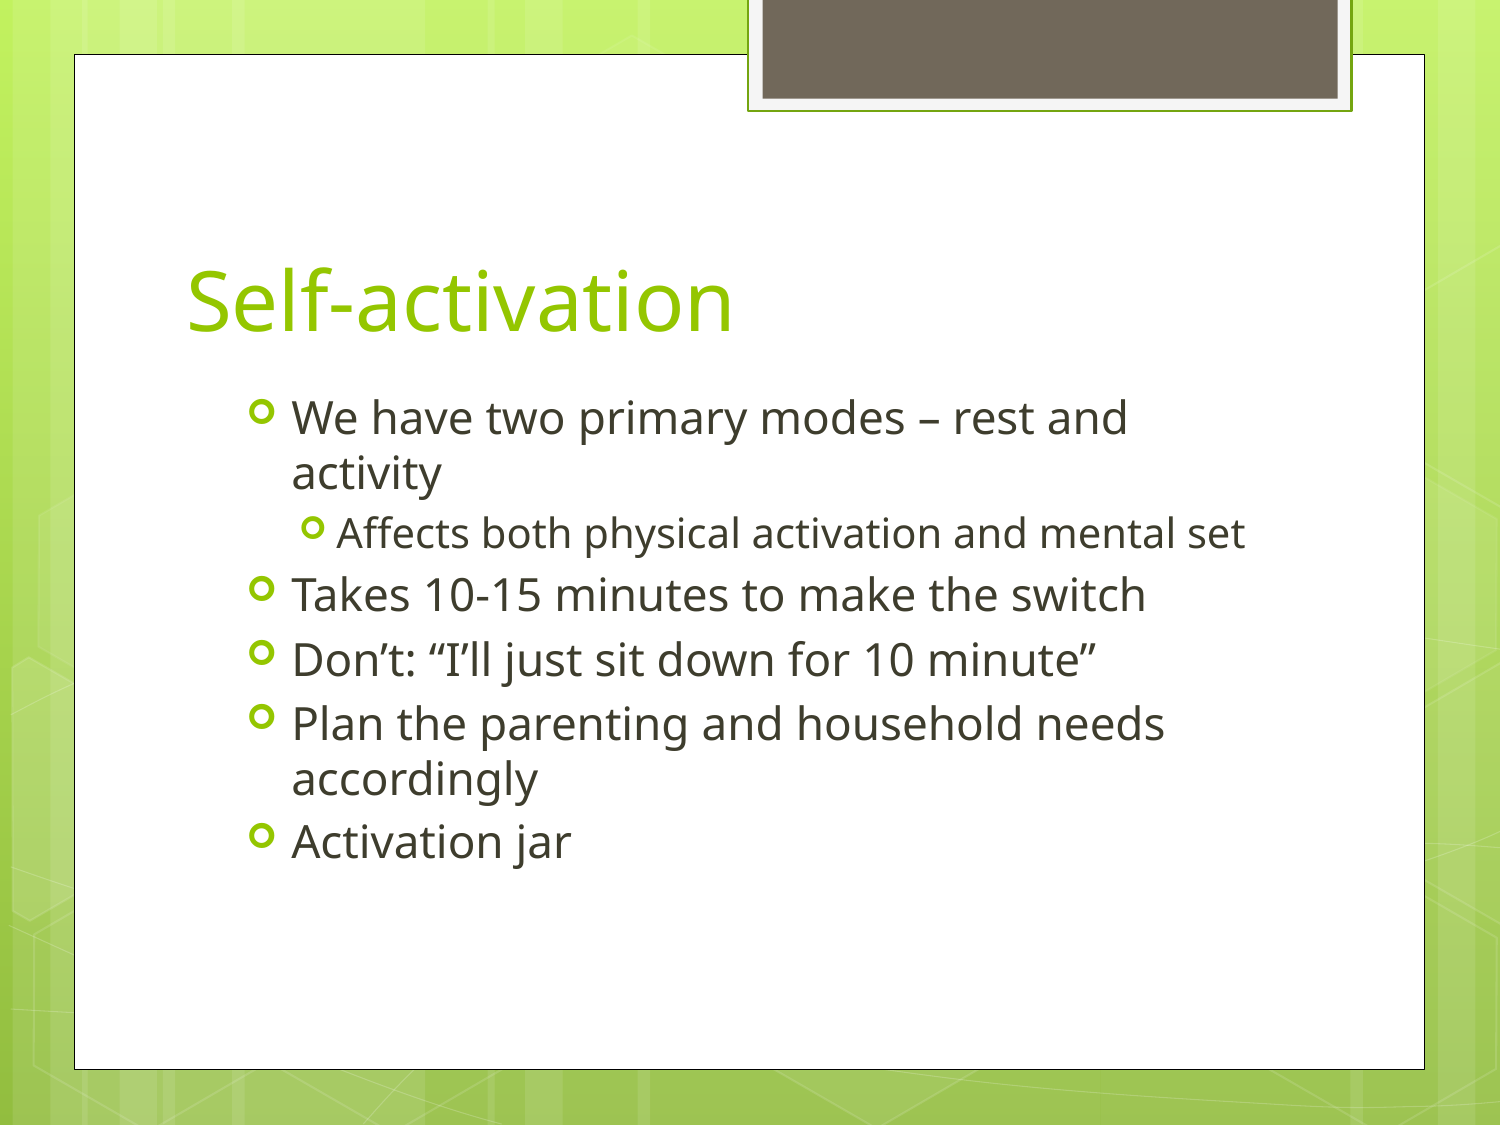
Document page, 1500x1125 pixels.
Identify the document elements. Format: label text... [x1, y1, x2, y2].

list We have two primary modes – rest and activity Affects both physical activation and mental set Takes 10-15 minutes to make the switch Don’t: “I’ll just sit down for 10 minute” Plan the parenting and household needs accordingly Activation jar [171, 381, 1283, 957]
title Self-activation [171, 168, 1324, 357]
